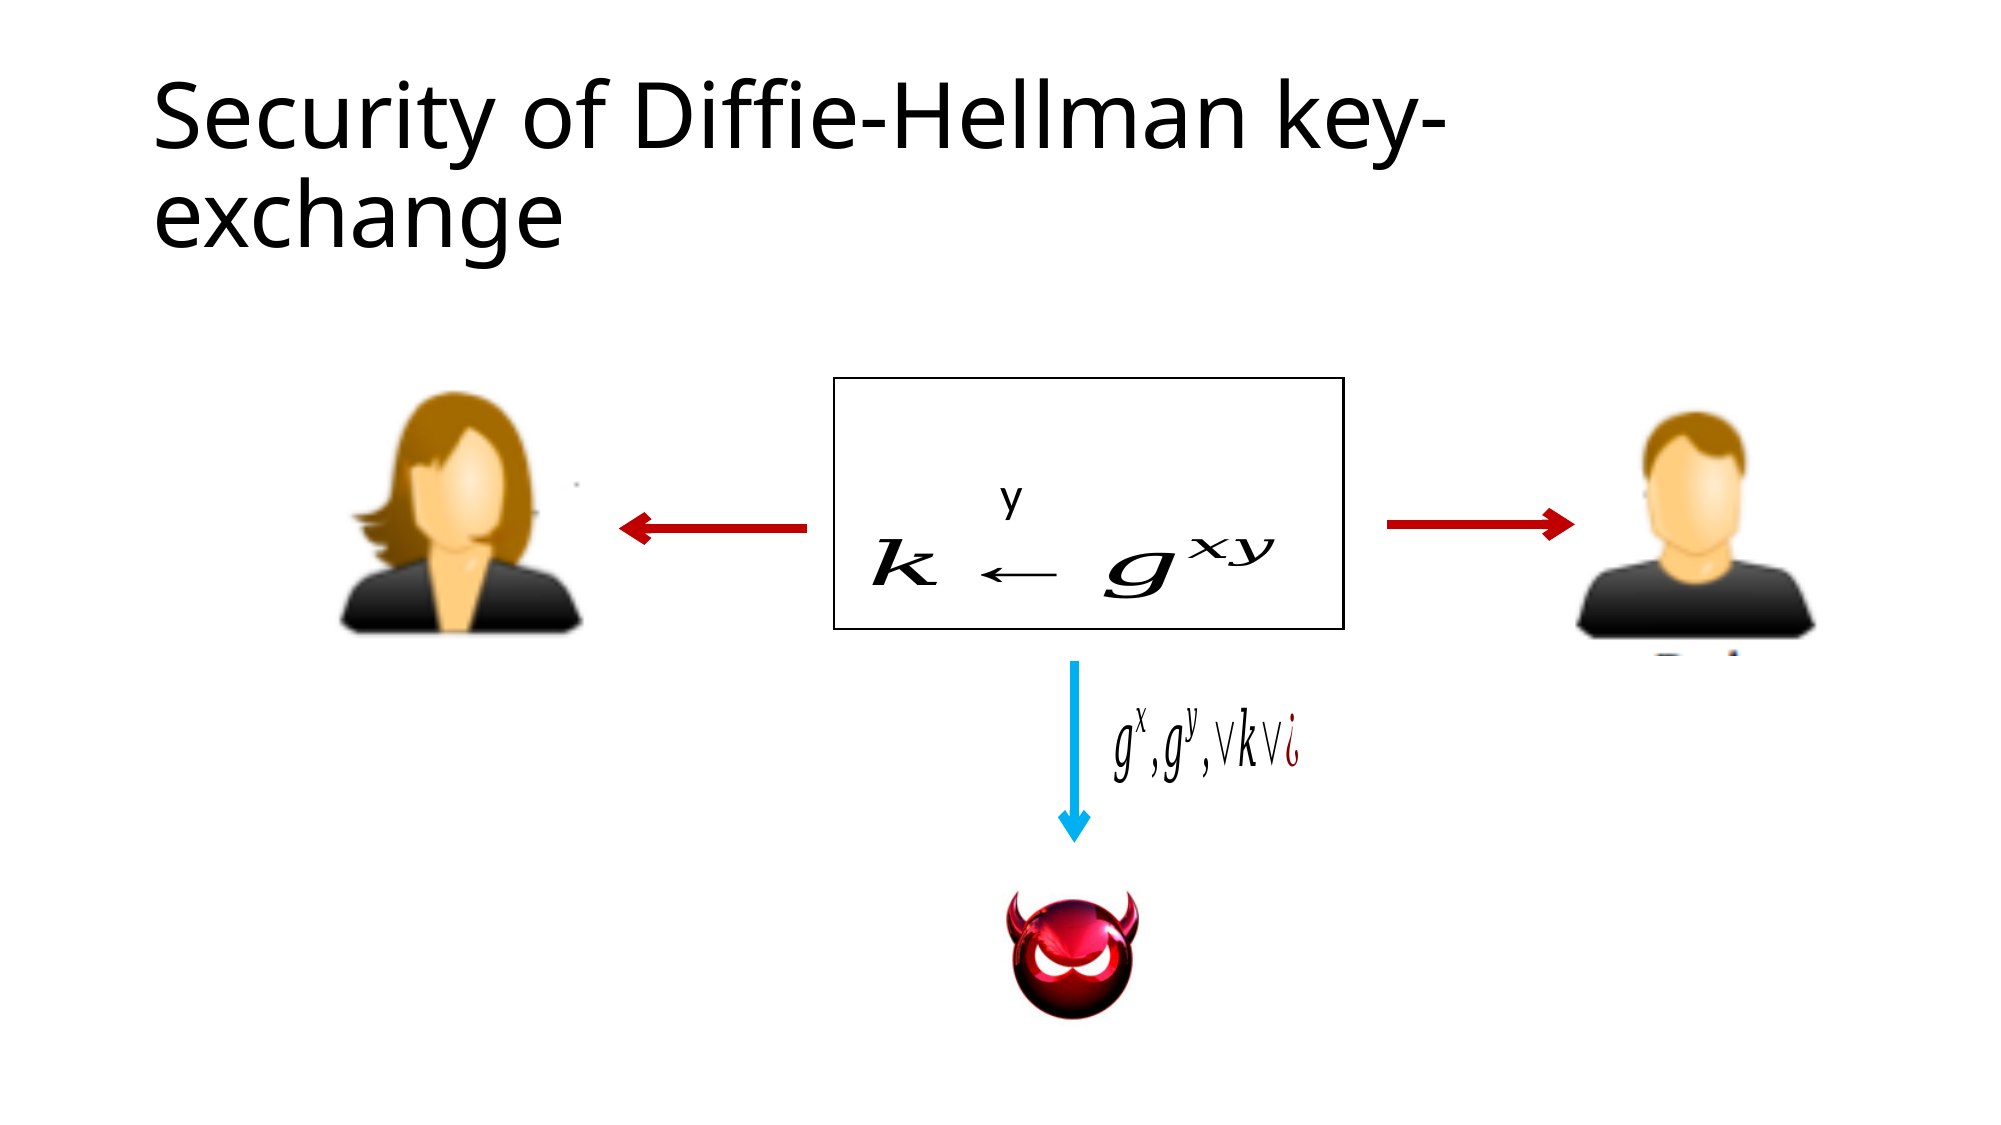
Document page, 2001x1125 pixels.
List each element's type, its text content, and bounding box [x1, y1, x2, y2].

title Security of Diffie-Hellman key-exchange [137, 59, 1863, 278]
picture [1574, 402, 1840, 656]
picture [986, 868, 1163, 1045]
text_box [833, 377, 1345, 630]
picture [290, 377, 608, 646]
